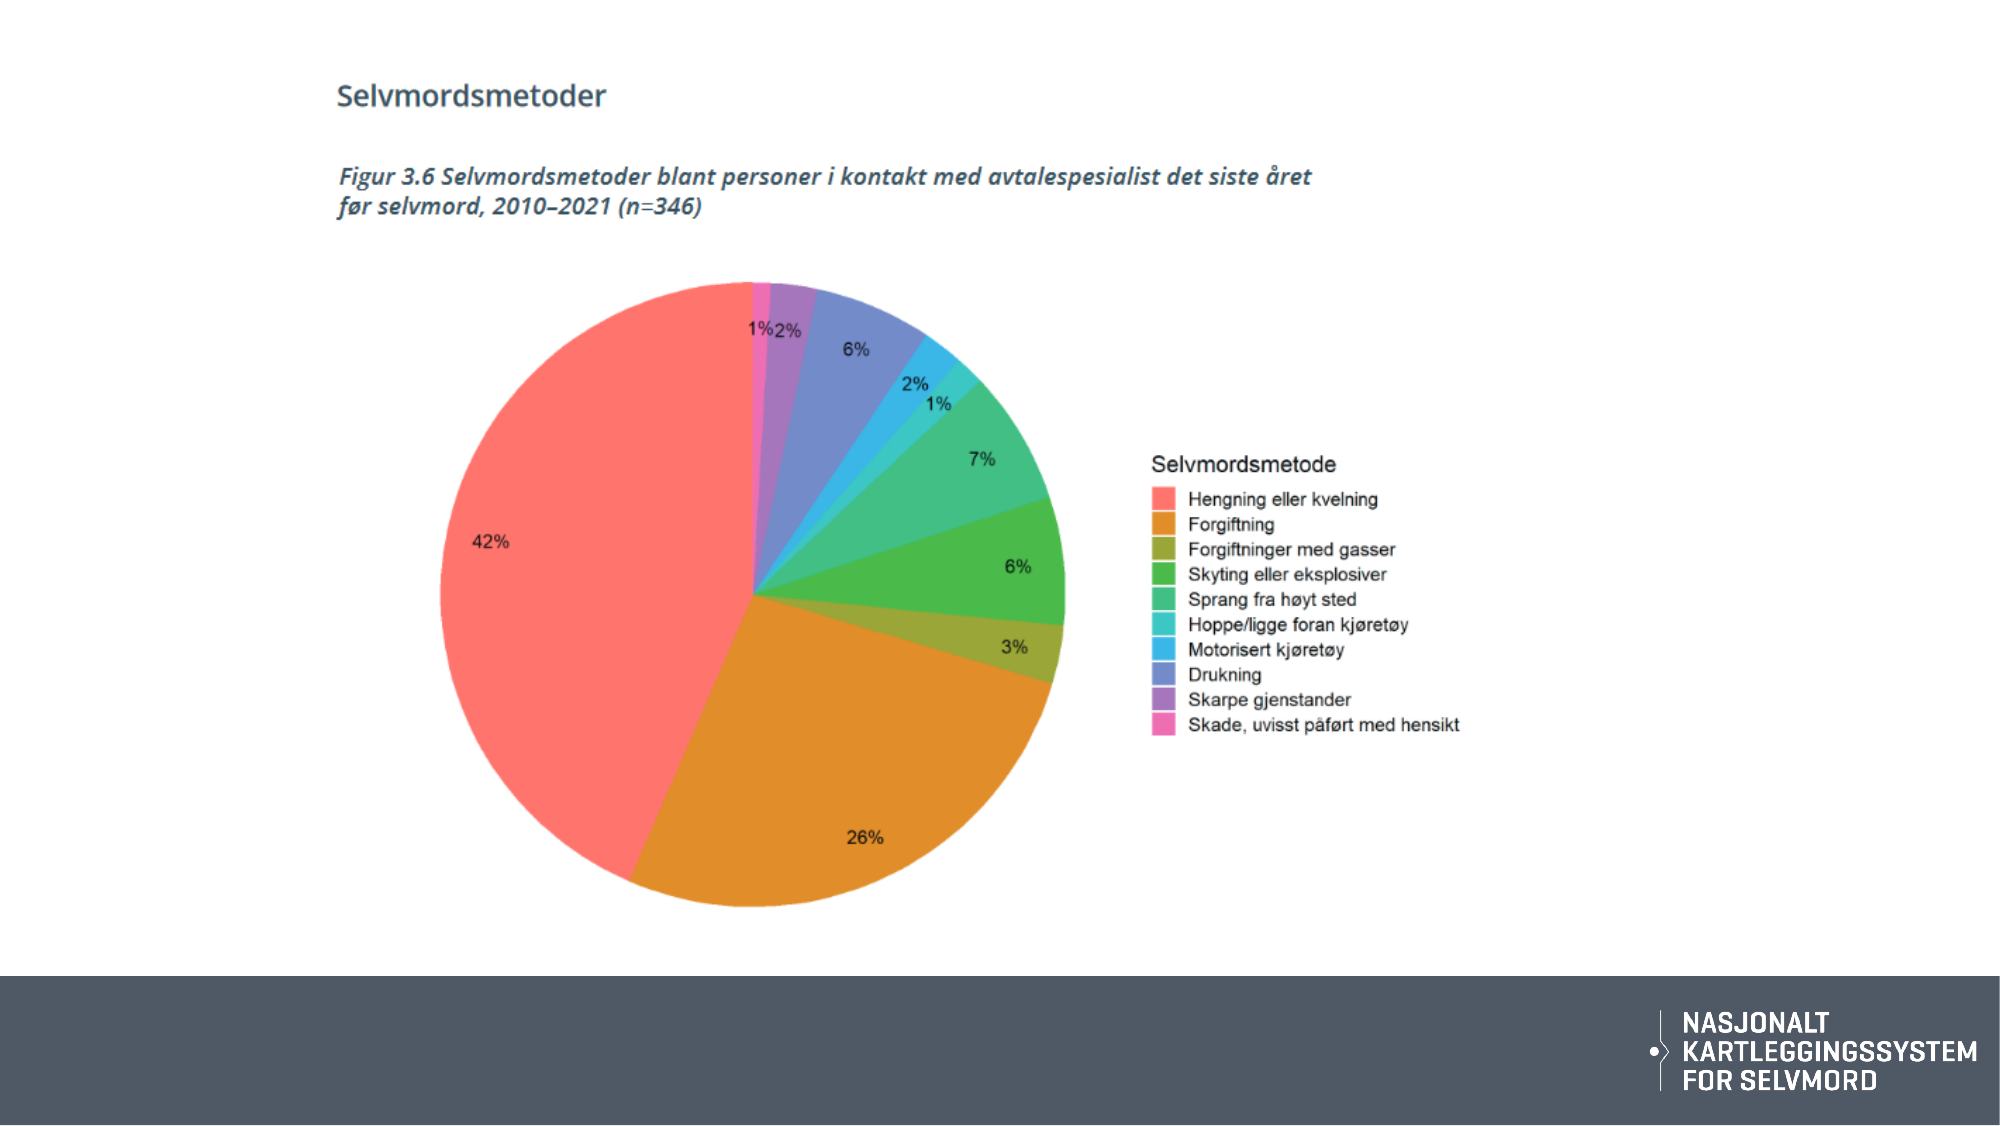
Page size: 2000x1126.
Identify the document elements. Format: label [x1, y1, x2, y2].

picture [1641, 992, 1988, 1111]
picture [286, 47, 1505, 924]
